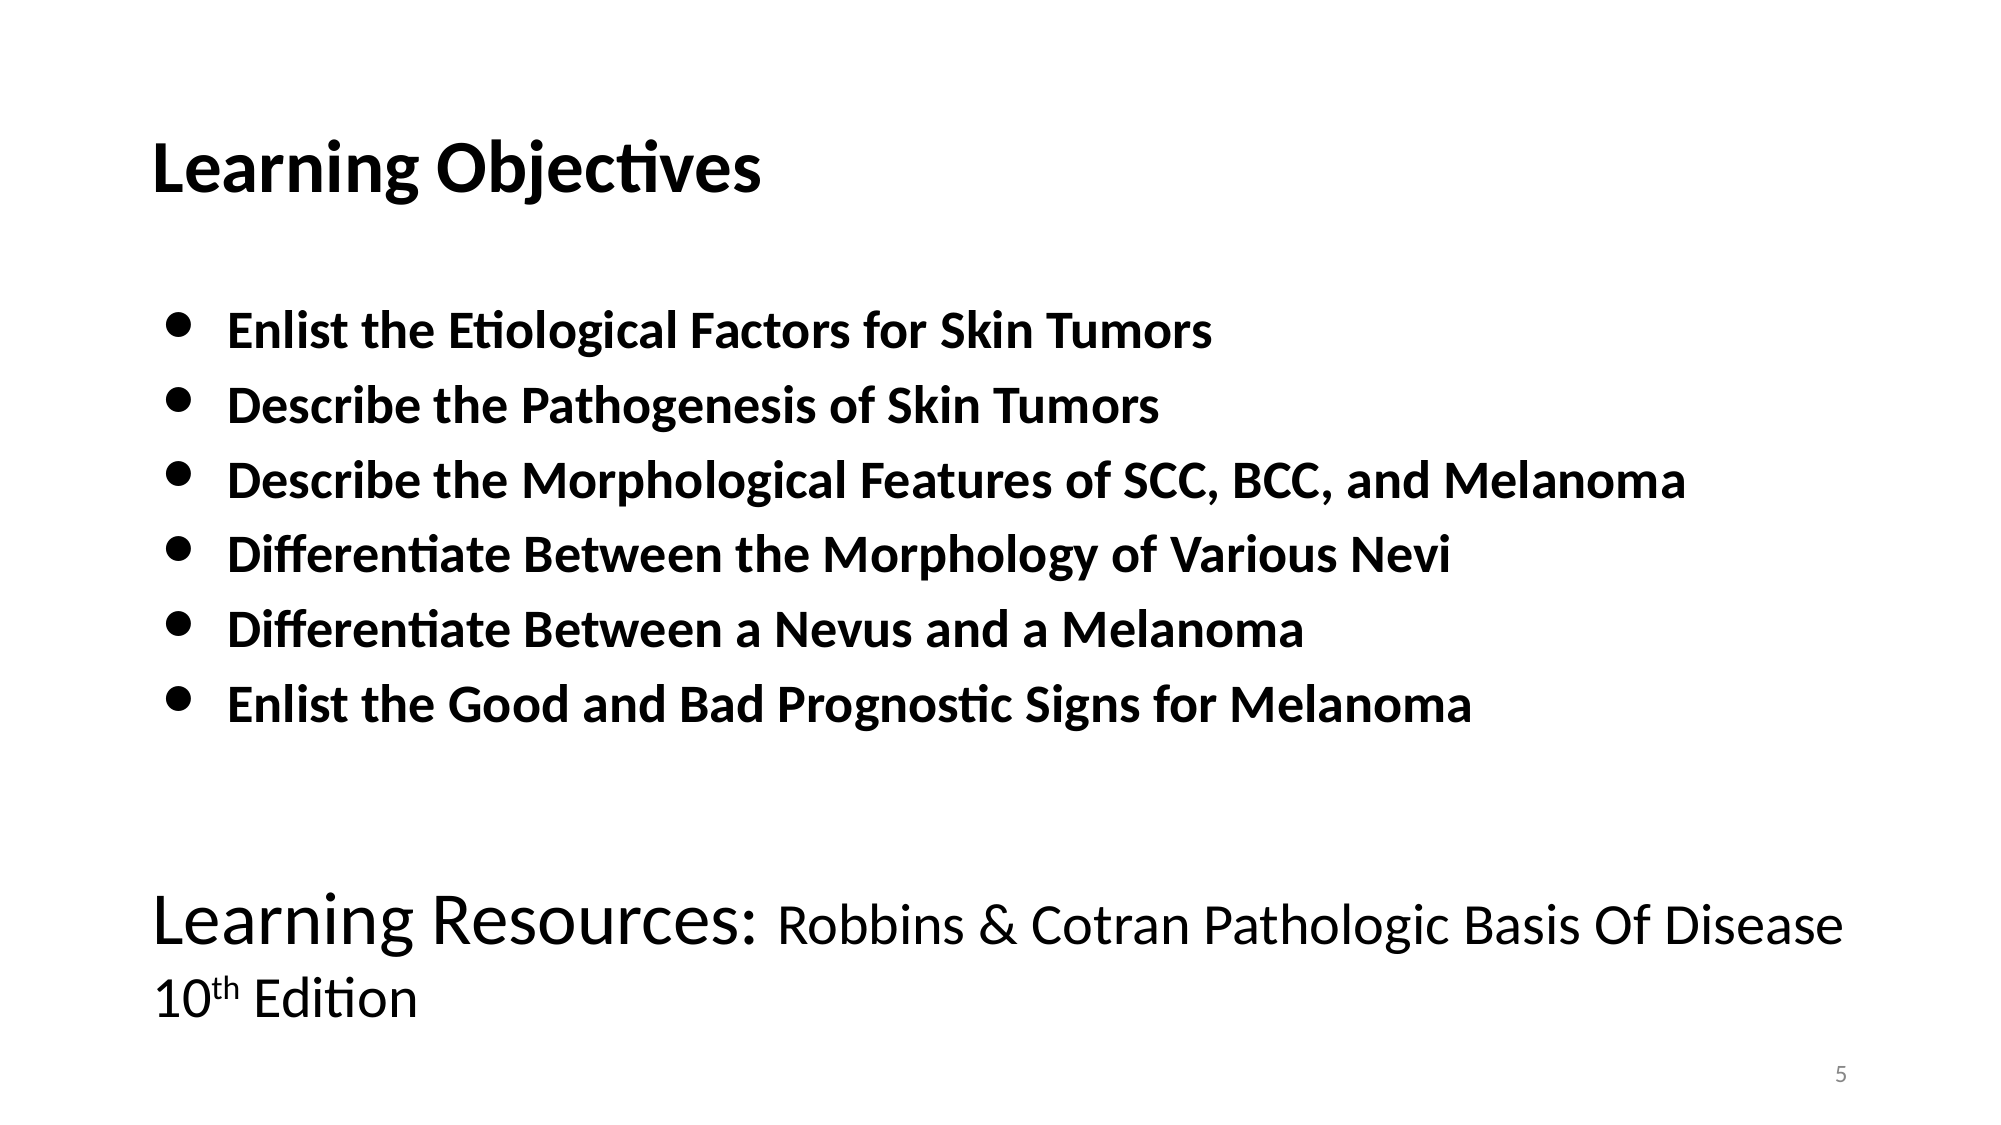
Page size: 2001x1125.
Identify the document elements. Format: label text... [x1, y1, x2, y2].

list Enlist the Etiological Factors for Skin Tumors Describe the Pathogenesis of Skin Tumors Describe the Morphological Features of SCC, BCC, and Melanoma Differentiate Between the Morphology of Various Nevi Differentiate Between a Nevus and a Melanoma Enlist the Good and Bad Prognostic Signs for Melanoma [137, 277, 1925, 862]
title Learning Objectives [137, 59, 1863, 277]
text_box Learning Resources: Robbins & Cotran Pathologic Basis Of Disease 10th Edition [137, 861, 1863, 1037]
slide_number 5 [1412, 1042, 1863, 1103]
